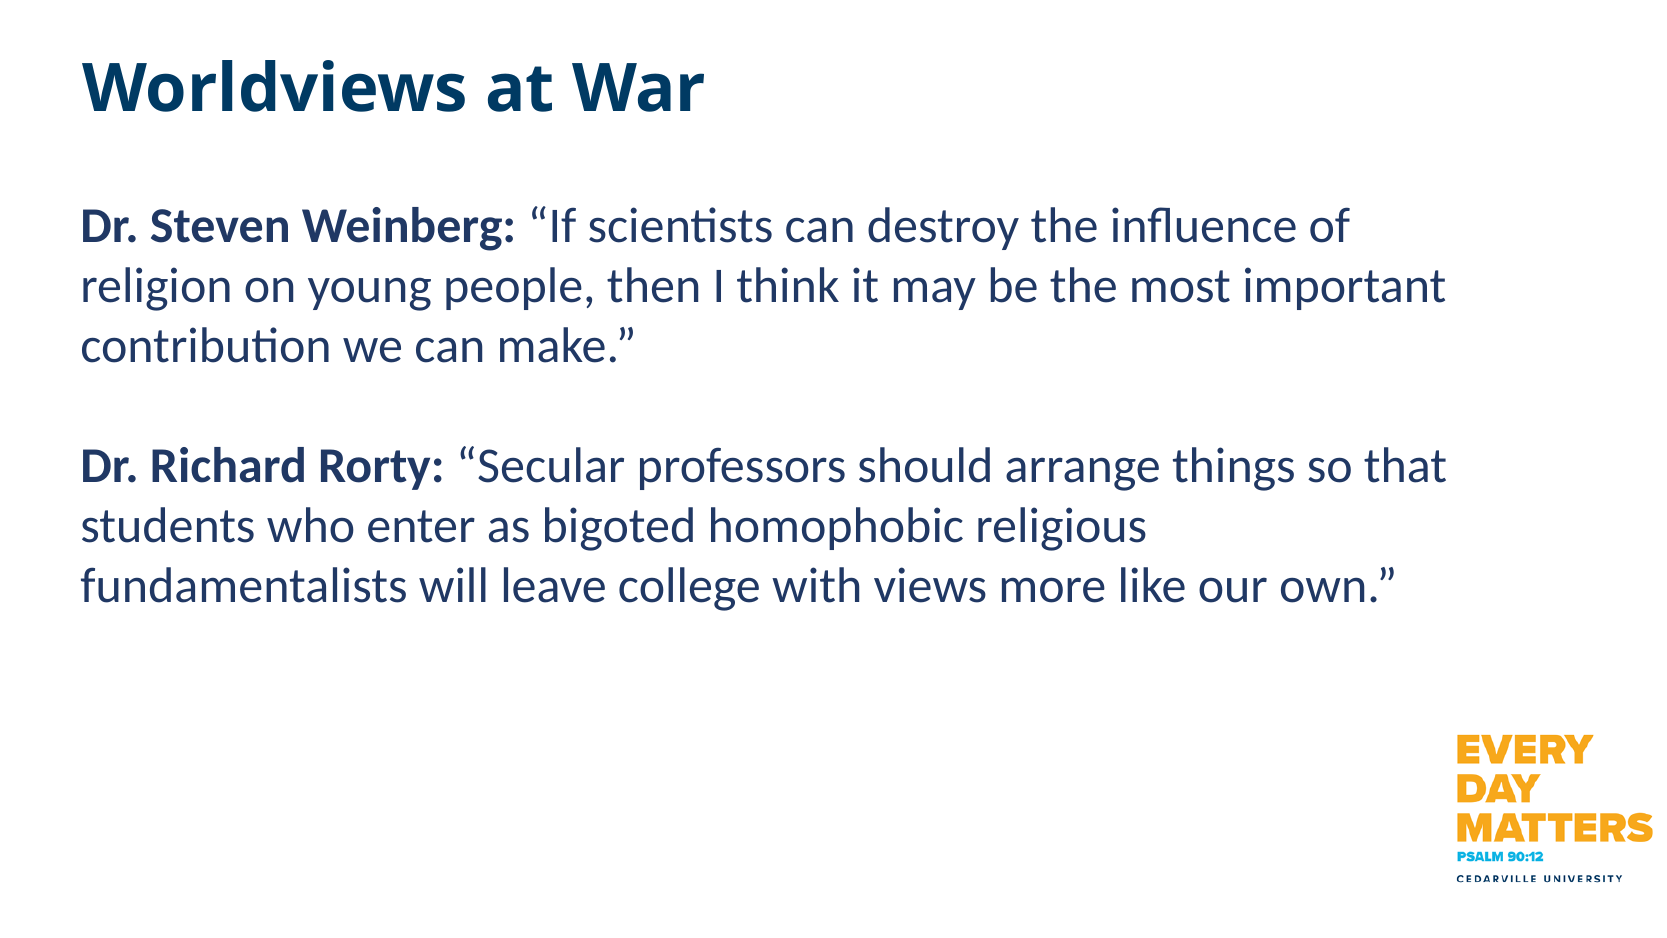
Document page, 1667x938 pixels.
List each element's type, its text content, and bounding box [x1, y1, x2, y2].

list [1450, 721, 1659, 895]
text_box Worldviews at War [65, 36, 1281, 134]
text_box Dr. Steven Weinberg: “If scientists can destroy the influence of religion on young people, then I think it may be the most important contribution we can make.” Dr. Richard Rorty: “Secular professors should arrange things so that students who enter as bigoted homophobic religious fundamentalists will leave college with views more like our own.” [65, 185, 1473, 681]
